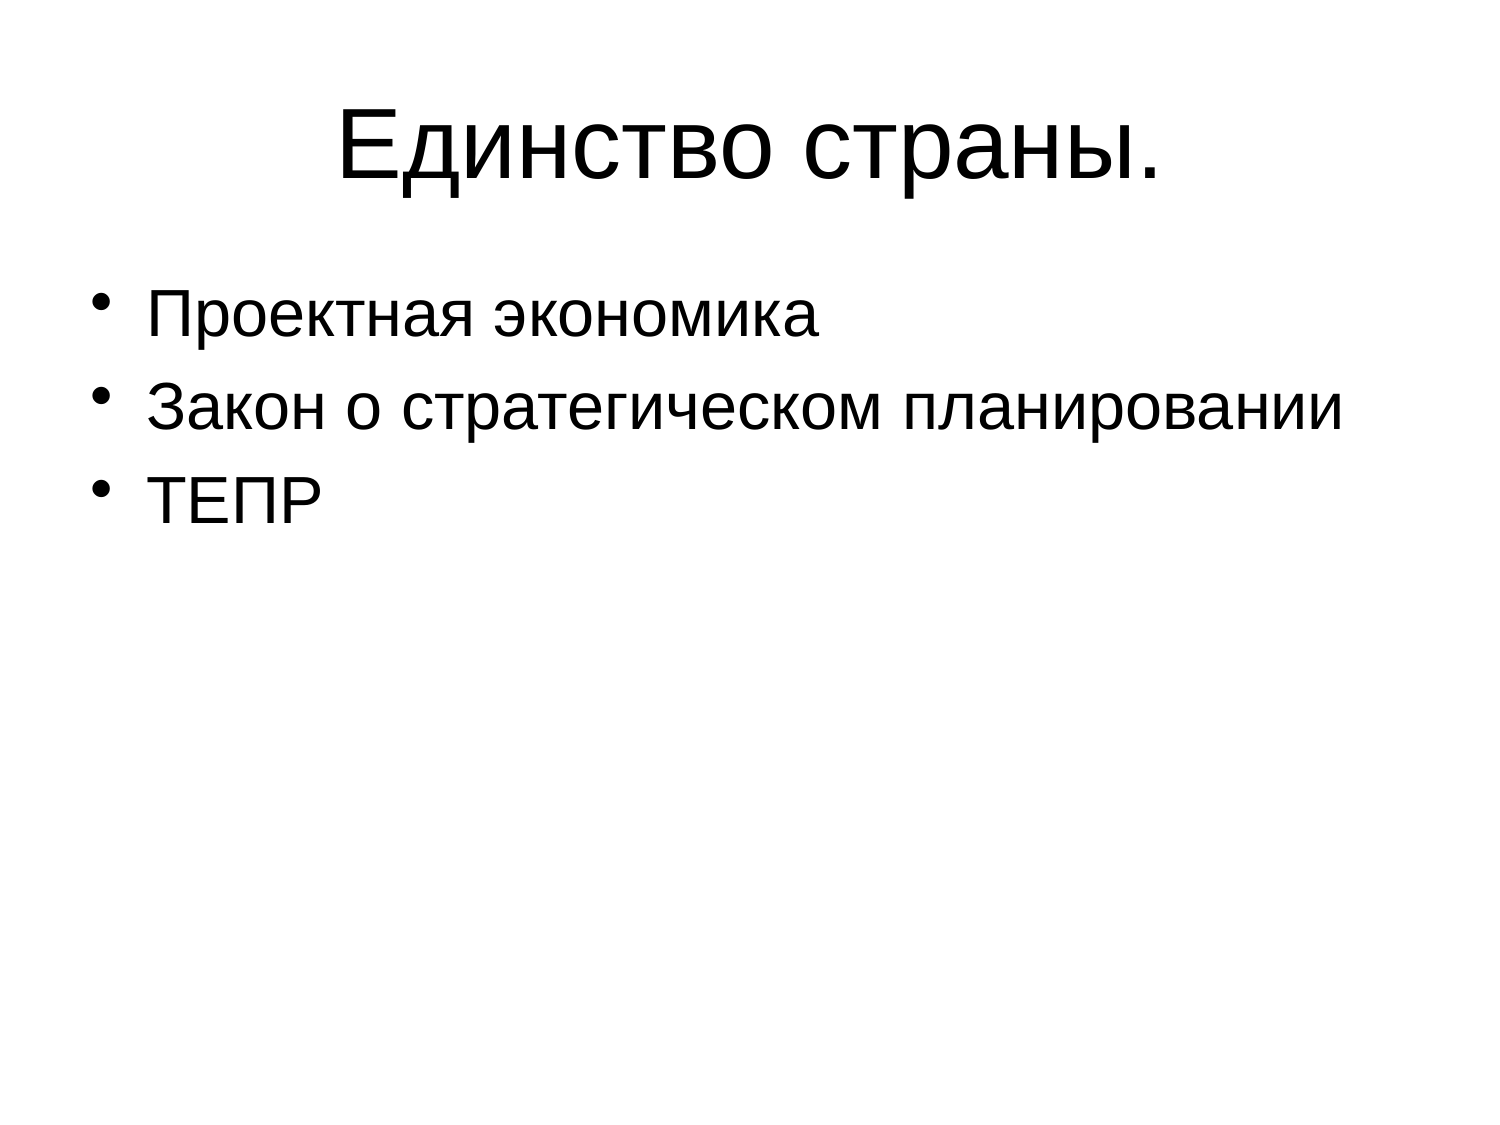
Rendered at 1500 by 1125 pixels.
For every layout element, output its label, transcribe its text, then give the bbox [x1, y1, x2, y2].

list Проектная экономика Закон о стратегическом планировании ТЕПР [74, 262, 1426, 1006]
title Единство страны. [74, 44, 1426, 233]
